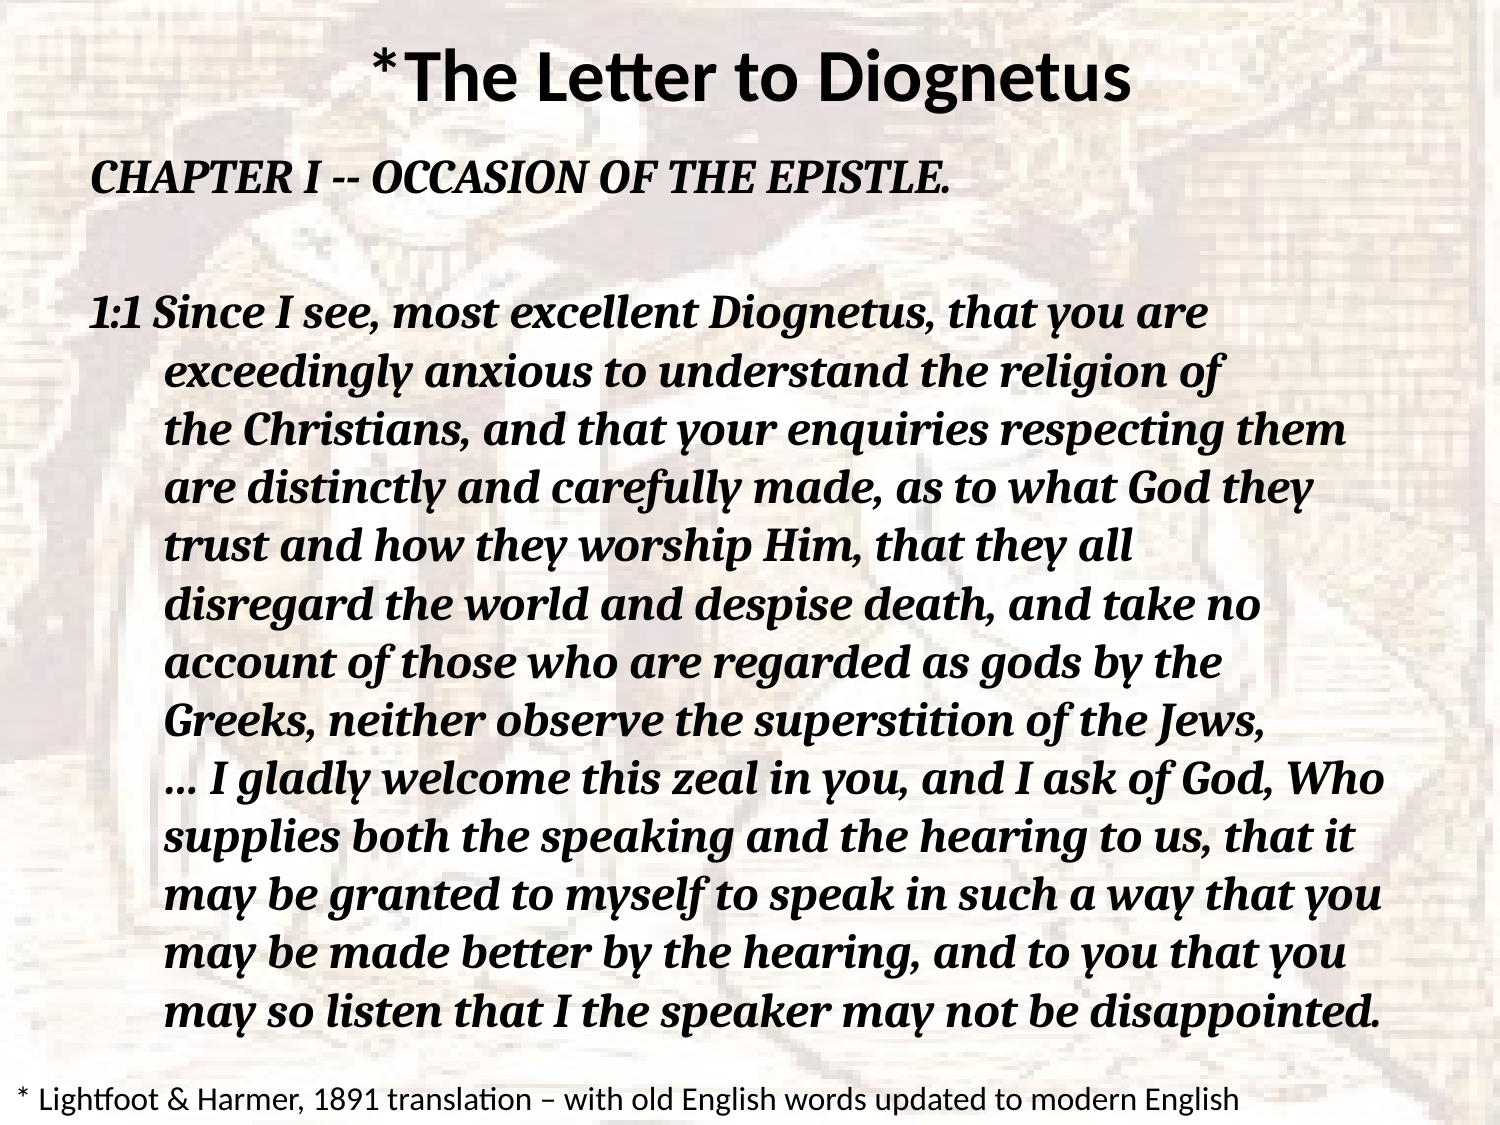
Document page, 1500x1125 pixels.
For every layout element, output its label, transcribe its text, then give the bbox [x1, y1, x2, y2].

title *The Letter to Diognetus [0, 4, 1500, 138]
list CHAPTER I -- OCCASION OF THE EPISTLE. 1:1 Since I see, most excellent Diognetus, that you are exceedingly anxious to understand the religion of the Christians, and that your enquiries respecting them are distinctly and carefully made, as to what God they trust and how they worship Him, that they all disregard the world and despise death, and take no account of those who are regarded as gods by the Greeks, neither observe the superstition of the Jews, … I gladly welcome this zeal in you, and I ask of God, Who supplies both the speaking and the hearing to us, that it may be granted to myself to speak in such a way that you may be made better by the hearing, and to you that you may so listen that I the speaker may not be disappointed. [75, 137, 1425, 1063]
text_box * Lightfoot & Harmer, 1891 translation – with old English words updated to modern English [0, 1069, 1500, 1125]
